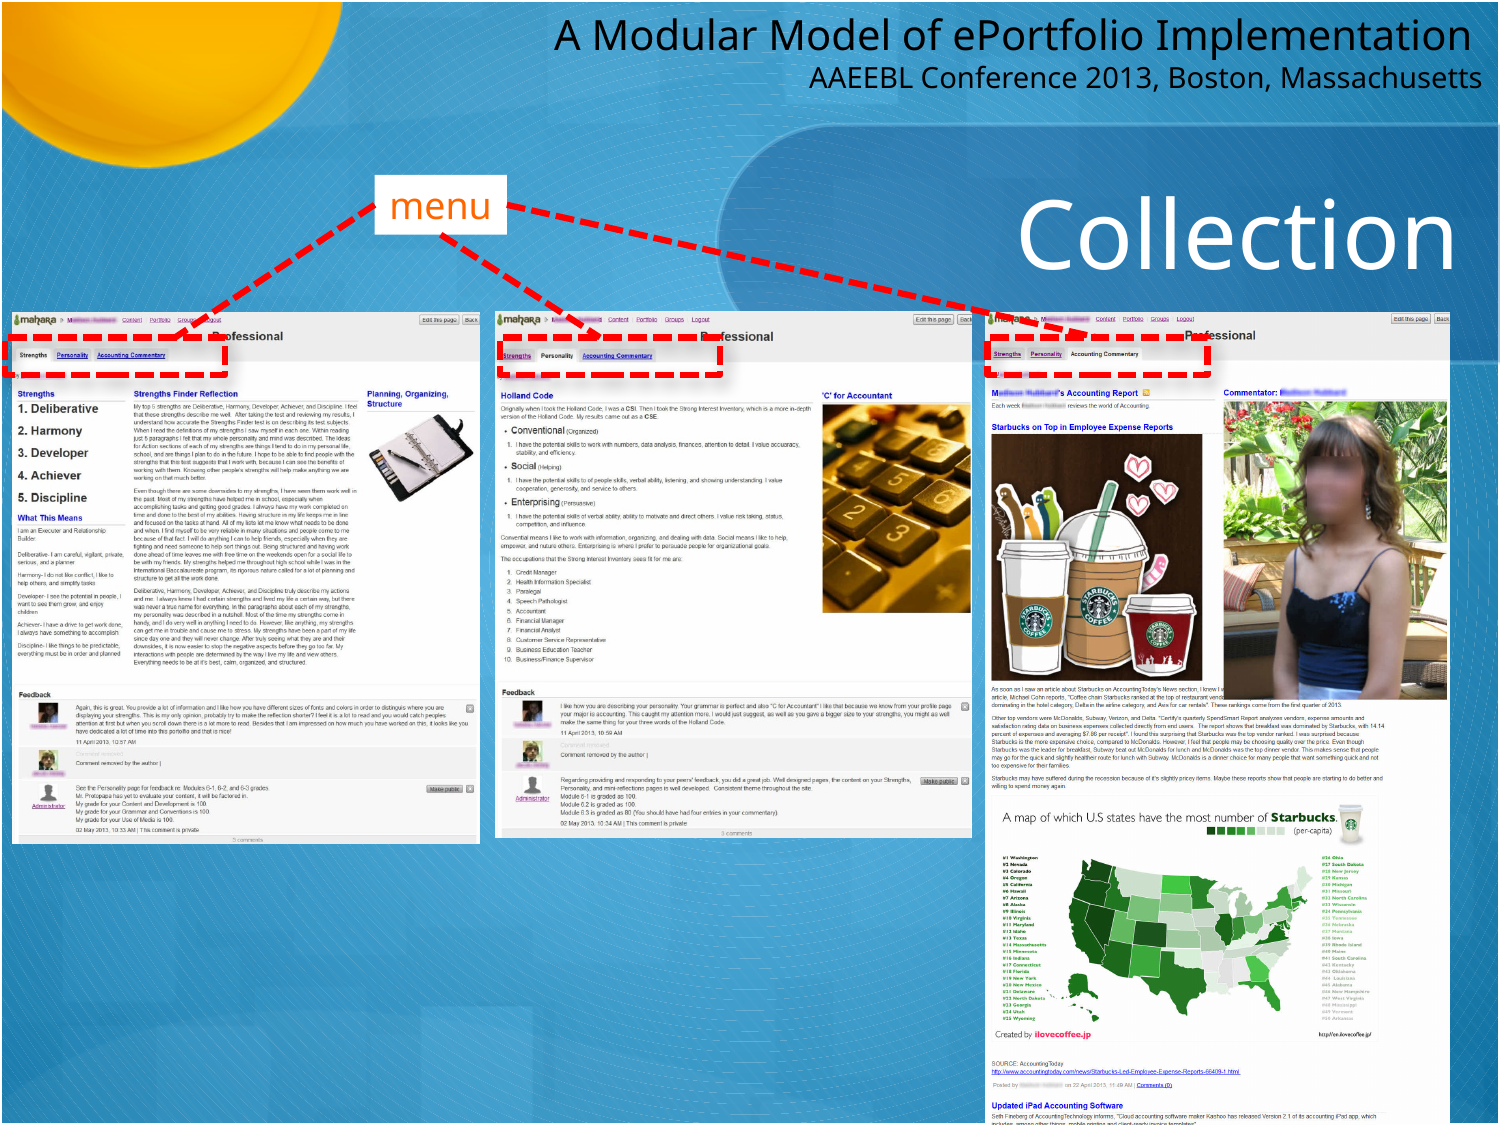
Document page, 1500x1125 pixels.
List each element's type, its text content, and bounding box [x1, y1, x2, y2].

text_box menu [374, 174, 507, 235]
picture [2, 2, 1498, 1125]
text_box [4, 336, 8, 376]
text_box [505, 204, 1098, 338]
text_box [440, 234, 503, 338]
title Collection [375, 149, 1475, 313]
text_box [174, 204, 376, 338]
